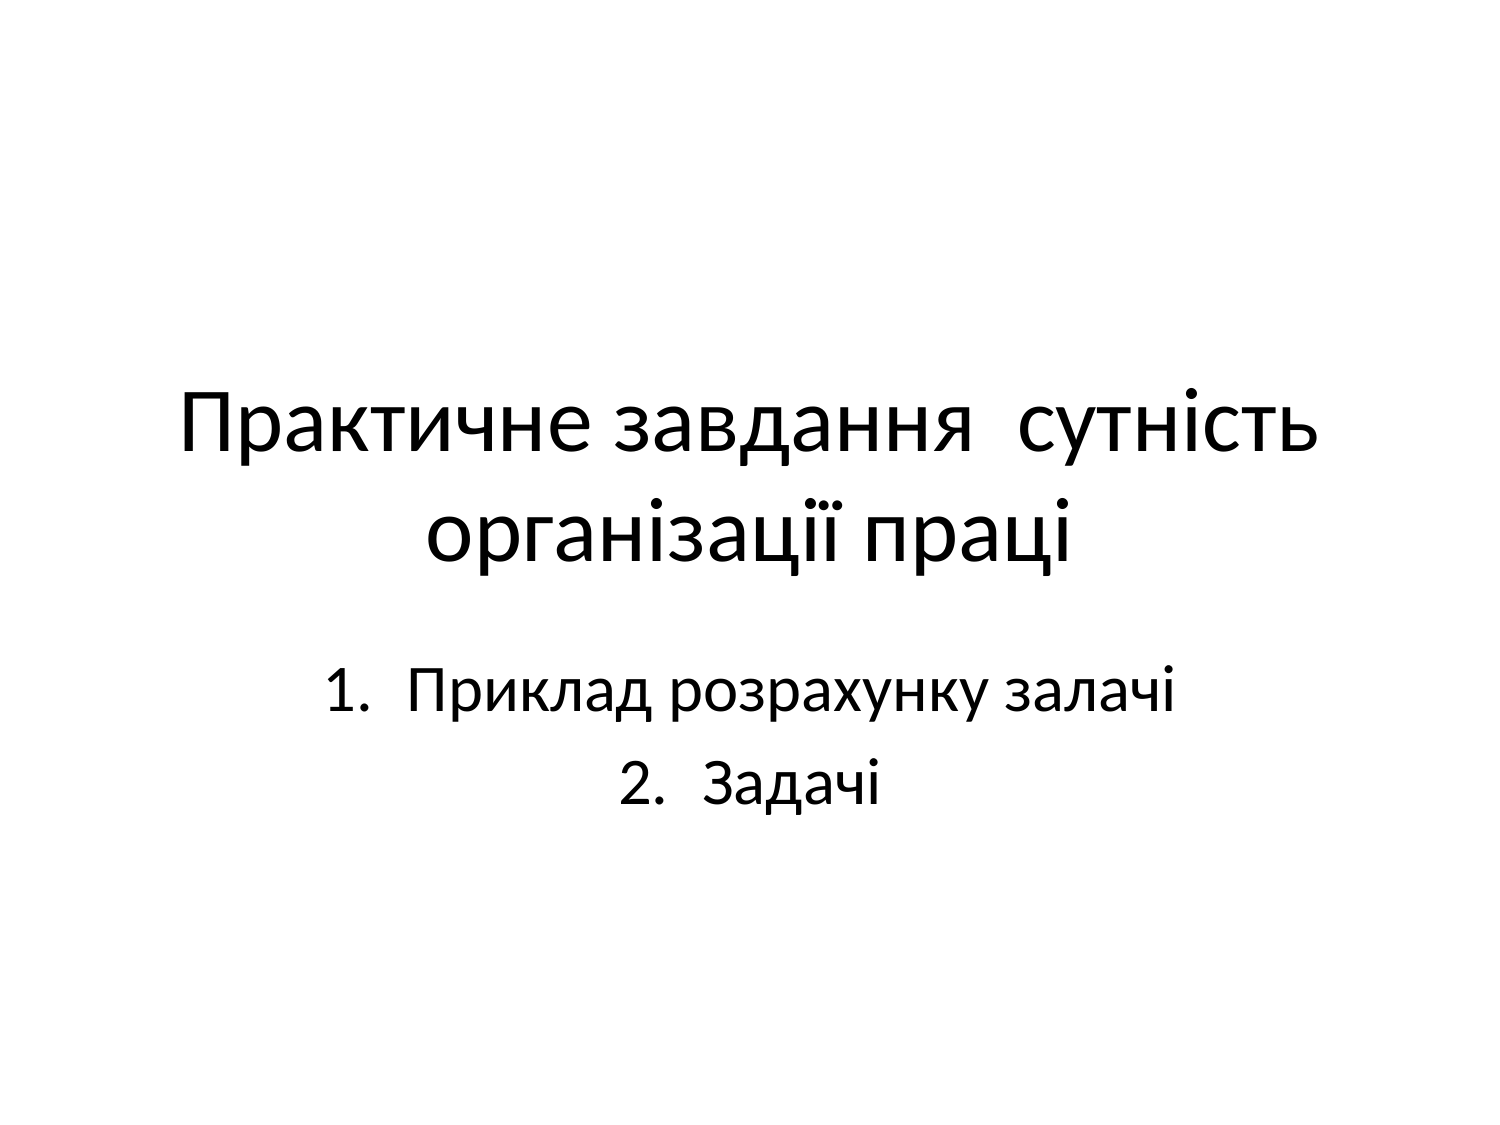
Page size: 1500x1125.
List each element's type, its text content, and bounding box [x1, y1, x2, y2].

subtitle Приклад розрахунку залачі Задачі [225, 637, 1275, 925]
title Практичне завдання сутність організації праці [112, 349, 1388, 591]
